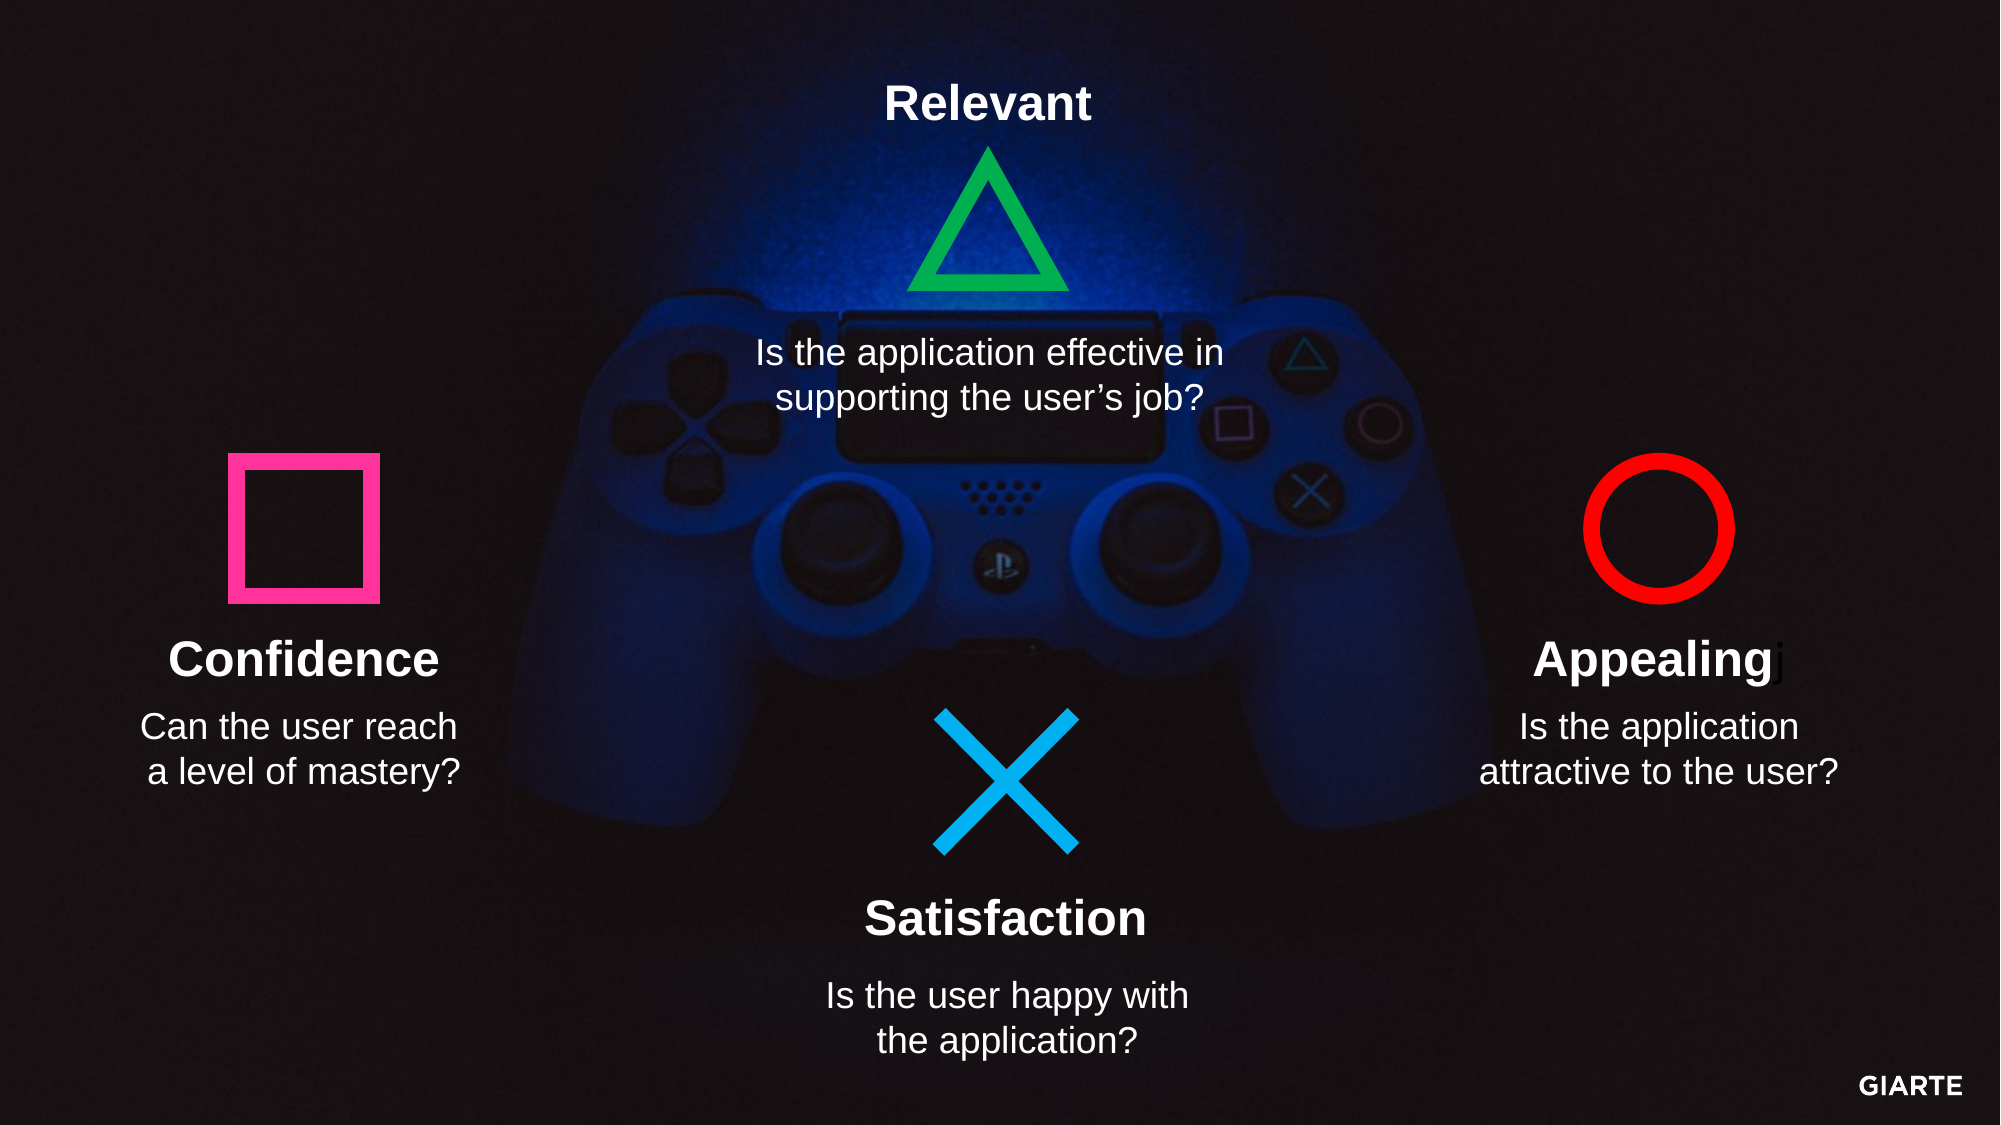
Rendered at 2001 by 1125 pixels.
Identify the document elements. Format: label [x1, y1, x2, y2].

picture [0, 0, 2000, 1125]
text_box [938, 713, 1074, 851]
